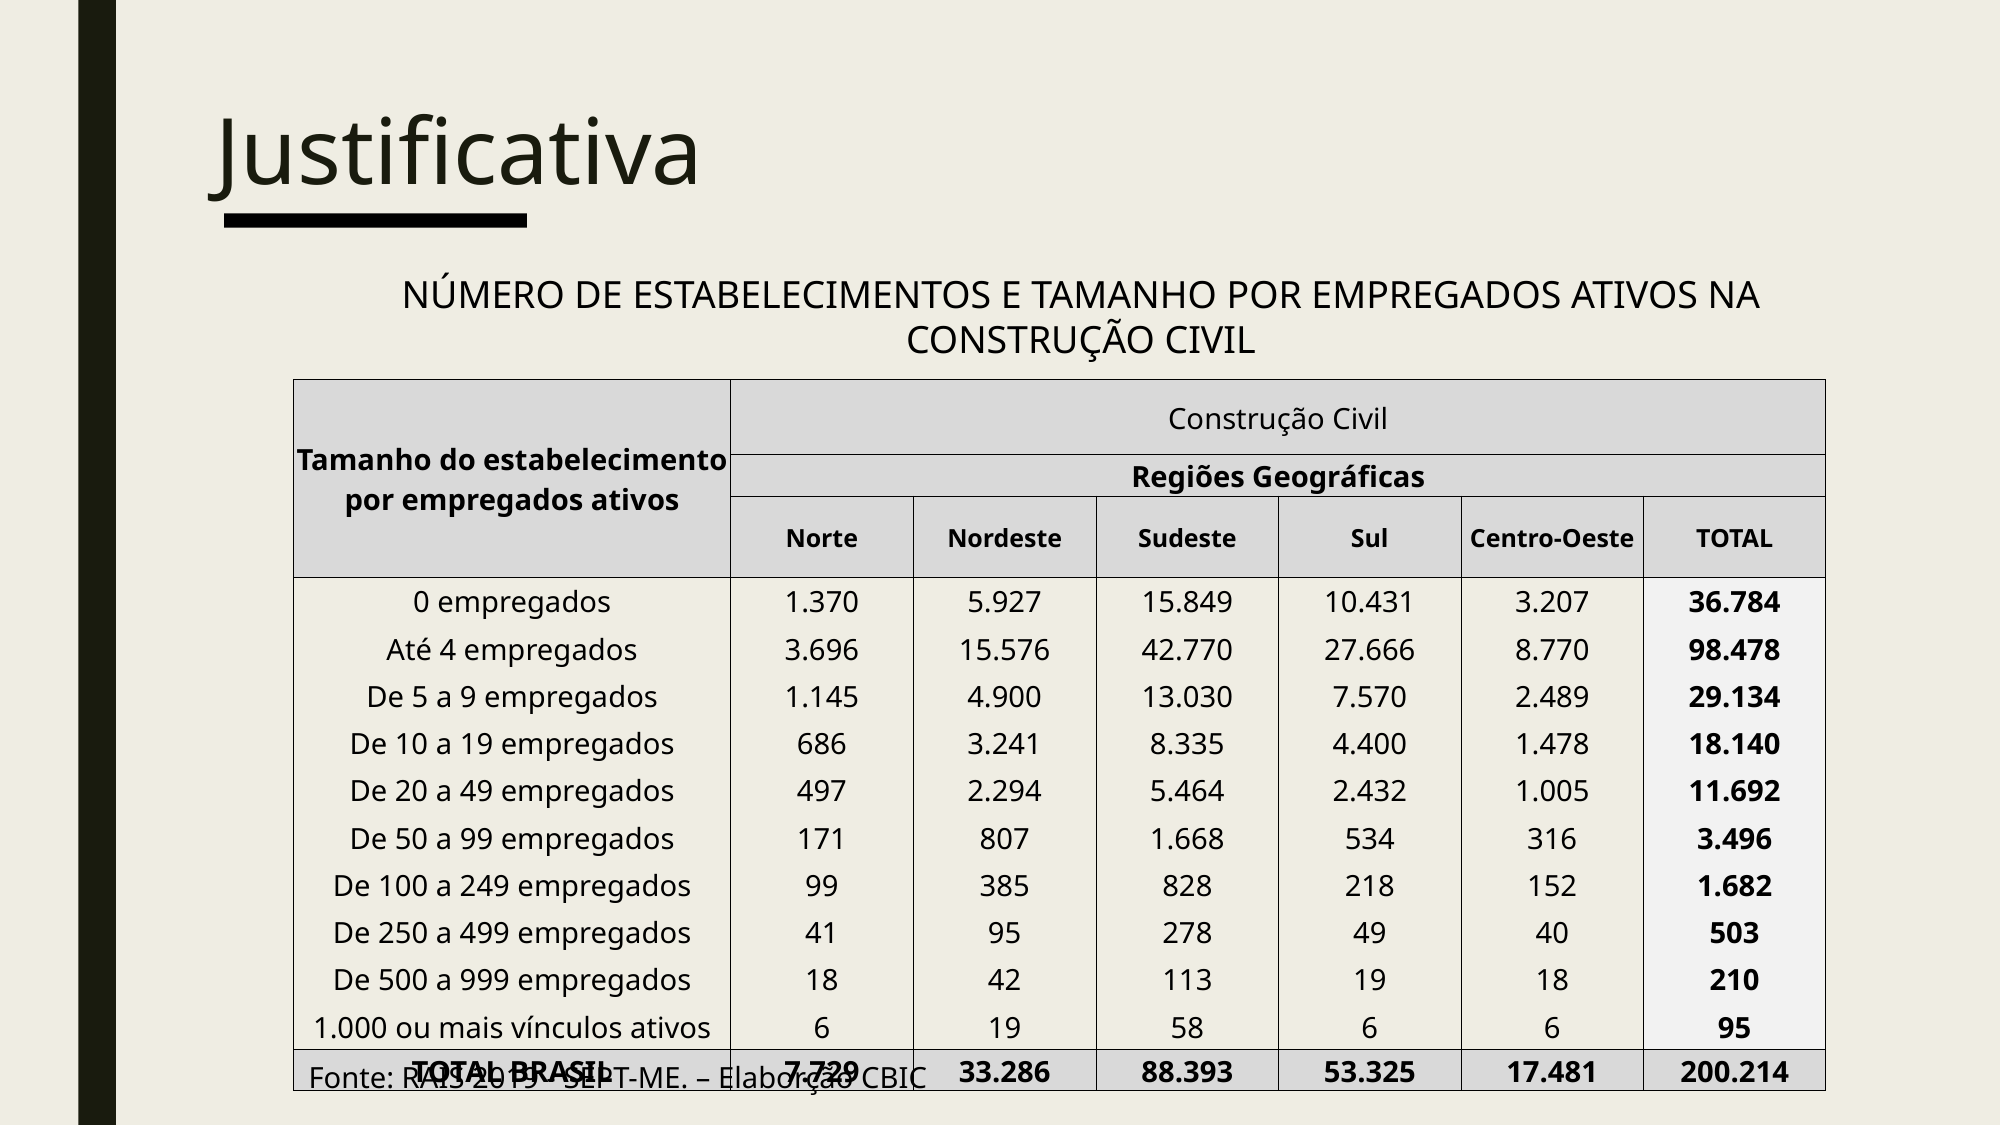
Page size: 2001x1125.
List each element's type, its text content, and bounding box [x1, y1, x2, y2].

table_cell 3.207 [1462, 578, 1643, 624]
table_cell 686 [731, 719, 913, 766]
table_cell 4.900 [914, 672, 1096, 719]
table_cell 3.696 [731, 624, 913, 672]
table_cell 171 [731, 813, 913, 861]
table_cell 2.294 [914, 766, 1096, 813]
table_cell TOTAL [1644, 497, 1825, 577]
table_cell 42 [914, 955, 1096, 1002]
table_cell 18 [1462, 955, 1643, 1002]
table_cell 15.576 [914, 624, 1096, 672]
table_cell 1.370 [731, 578, 913, 624]
table_cell 15.849 [1097, 578, 1278, 624]
table_cell 42.770 [1097, 624, 1278, 672]
table_cell 3.241 [914, 719, 1096, 766]
table_cell 1.682 [1644, 861, 1825, 908]
table_cell 41 [731, 908, 913, 955]
table_cell 6 [1462, 1002, 1643, 1049]
table_cell Até 4 empregados [294, 624, 730, 672]
table_header Construção Civil [731, 380, 1825, 454]
table_cell 58 [1097, 1002, 1278, 1049]
table_cell 497 [731, 766, 913, 813]
table_cell 19 [1279, 955, 1461, 1002]
table_cell 3.496 [1644, 813, 1825, 861]
table_cell Nordeste [914, 497, 1096, 577]
table_cell De 20 a 49 empregados [294, 766, 730, 813]
text_box Justificativa [200, 98, 1776, 343]
table_cell 278 [1097, 908, 1278, 955]
table_cell 385 [914, 861, 1096, 908]
table_cell 29.134 [1644, 672, 1825, 719]
table_cell Sudeste [1097, 497, 1278, 577]
table_cell Sul [1279, 497, 1461, 577]
table_cell De 50 a 99 empregados [294, 813, 730, 861]
table_cell 113 [1097, 955, 1278, 1002]
table_cell De 250 a 499 empregados [294, 908, 730, 955]
table_cell 5.927 [914, 578, 1096, 624]
table_cell 6 [731, 1002, 913, 1049]
table_cell Norte [731, 497, 913, 577]
table_cell 0 empregados [294, 578, 730, 624]
table_cell 4.400 [1279, 719, 1461, 766]
table_cell 1.005 [1462, 766, 1643, 813]
table_cell 2.432 [1279, 766, 1461, 813]
table_cell 1.668 [1097, 813, 1278, 861]
table_cell 1.000 ou mais vínculos ativos [294, 1002, 730, 1049]
table_cell 8.335 [1097, 719, 1278, 766]
text_box NÚMERO DE ESTABELECIMENTOS E TAMANHO POR EMPREGADOS ATIVOS NA CONSTRUÇÃO CIVIL [293, 263, 1869, 369]
table_header Tamanho do estabelecimento por empregados ativos [294, 380, 730, 577]
table_cell 210 [1644, 955, 1825, 1002]
table_cell De 10 a 19 empregados [294, 719, 730, 766]
table_cell 98.478 [1644, 624, 1825, 672]
table_cell 6 [1279, 1002, 1461, 1049]
table_cell 27.666 [1279, 624, 1461, 672]
table_cell 40 [1462, 908, 1643, 955]
table_cell 807 [914, 813, 1096, 861]
table_cell 1.145 [731, 672, 913, 719]
table_cell De 500 a 999 empregados [294, 955, 730, 1002]
table_cell 316 [1462, 813, 1643, 861]
table_cell 95 [1644, 1002, 1825, 1049]
table_cell 10.431 [1279, 578, 1461, 624]
table_cell 95 [914, 908, 1096, 955]
table_cell 1.478 [1462, 719, 1643, 766]
table_cell 18.140 [1644, 719, 1825, 766]
table_cell 828 [1097, 861, 1278, 908]
table_cell 11.692 [1644, 766, 1825, 813]
table_cell 49 [1279, 908, 1461, 955]
table_cell 8.770 [1462, 624, 1643, 672]
table_cell 19 [914, 1002, 1096, 1049]
table_cell 5.464 [1097, 766, 1278, 813]
table_cell De 5 a 9 empregados [294, 672, 730, 719]
table_cell Regiões Geográficas [731, 455, 1825, 496]
table_cell 503 [1644, 908, 1825, 955]
table_cell 36.784 [1644, 578, 1825, 624]
table_cell 13.030 [1097, 672, 1278, 719]
table_cell 18 [731, 955, 913, 1002]
table_cell 99 [731, 861, 913, 908]
table_cell 2.489 [1462, 672, 1643, 719]
table_cell Centro-Oeste [1462, 497, 1643, 577]
table_cell 534 [1279, 813, 1461, 861]
table_cell 152 [1462, 861, 1643, 908]
text_box Fonte: RAIS 2019 - SEPT-ME. – Elaborção CBIC [293, 1051, 2000, 1102]
table_cell 218 [1279, 861, 1461, 908]
table_cell 7.570 [1279, 672, 1461, 719]
table_cell De 100 a 249 empregados [294, 861, 730, 908]
